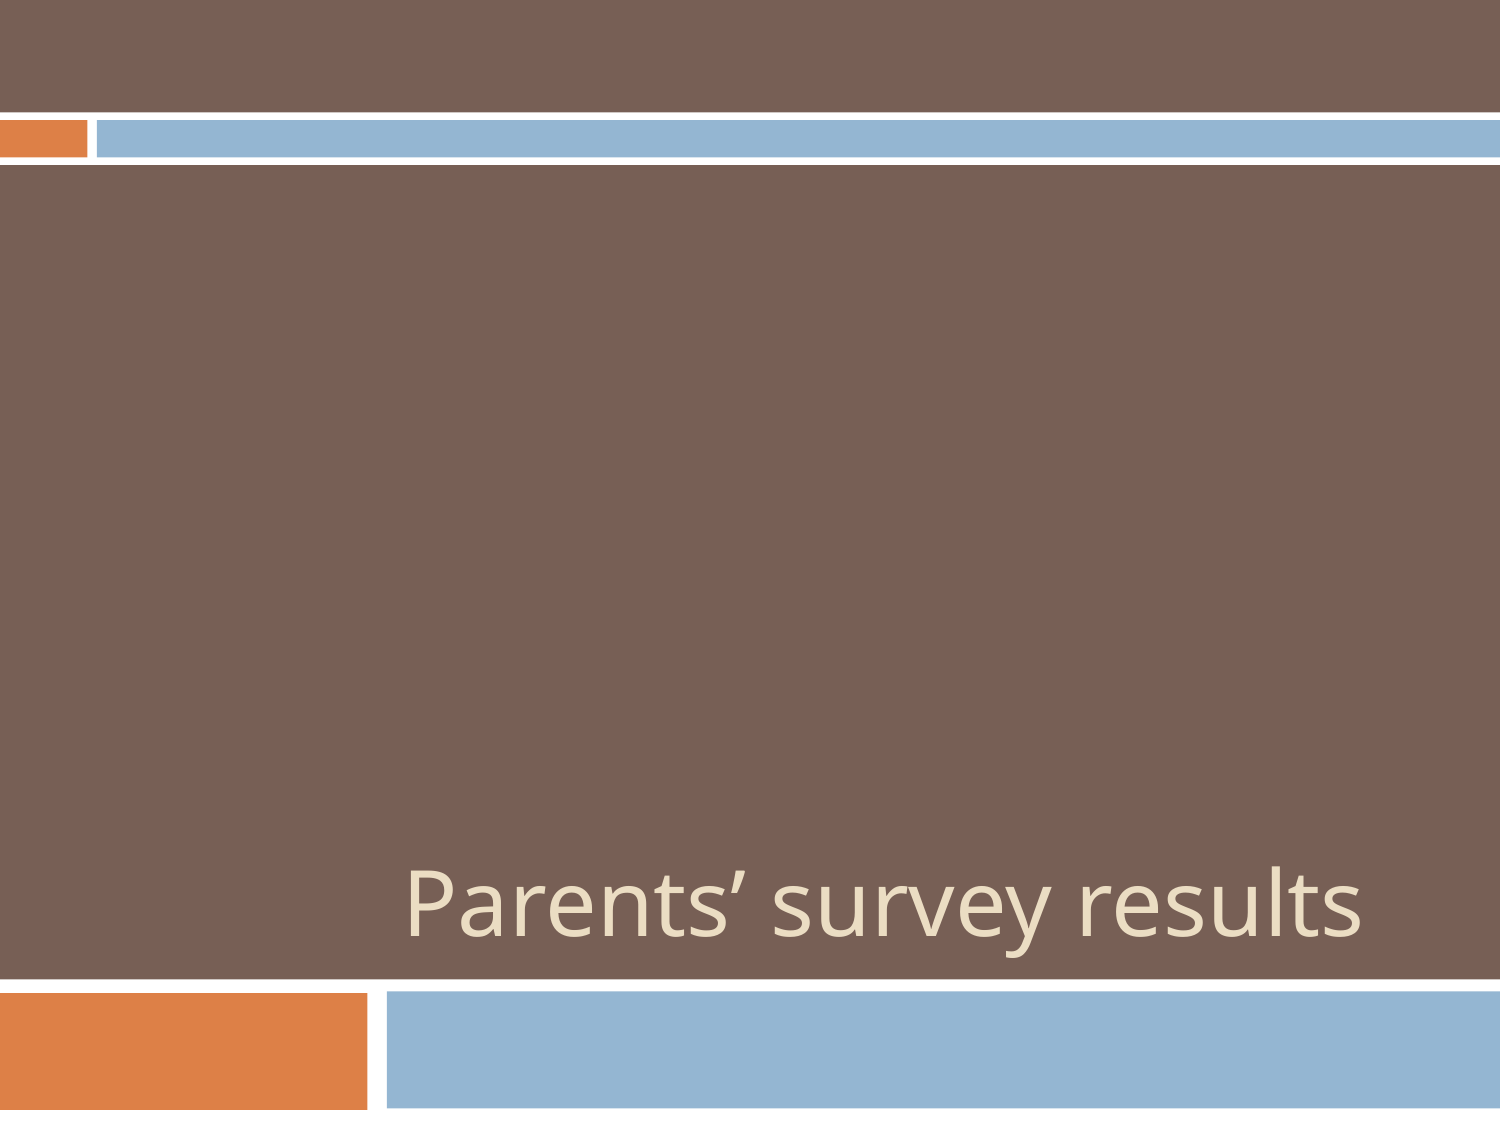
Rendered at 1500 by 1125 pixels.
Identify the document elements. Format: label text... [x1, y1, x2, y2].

title Parents’ survey results [387, 662, 1450, 963]
